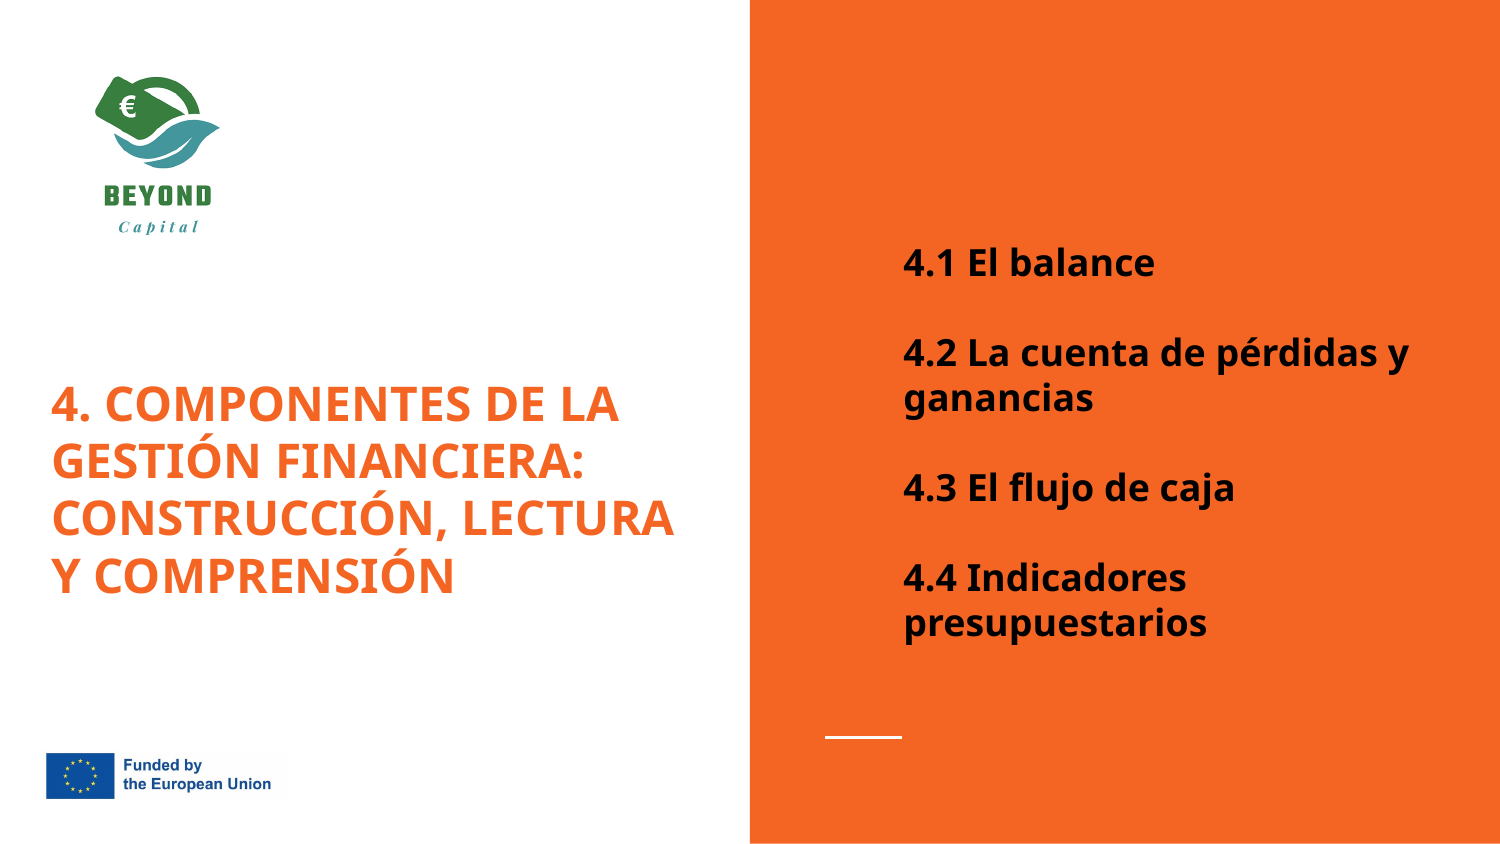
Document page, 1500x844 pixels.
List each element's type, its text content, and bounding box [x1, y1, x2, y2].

list 4.1 El balance 4.2 La cuenta de pérdidas y ganancias 4.3 El flujo de caja 4.4 Indicadores presupuestarios [813, 148, 1443, 695]
picture [43, 39, 273, 257]
picture [43, 750, 288, 802]
title 4. COMPONENTES DE LA GESTIÓN FINANCIERA: CONSTRUCCIÓN, LECTURA Y COMPRENSIÓN [35, 352, 732, 624]
